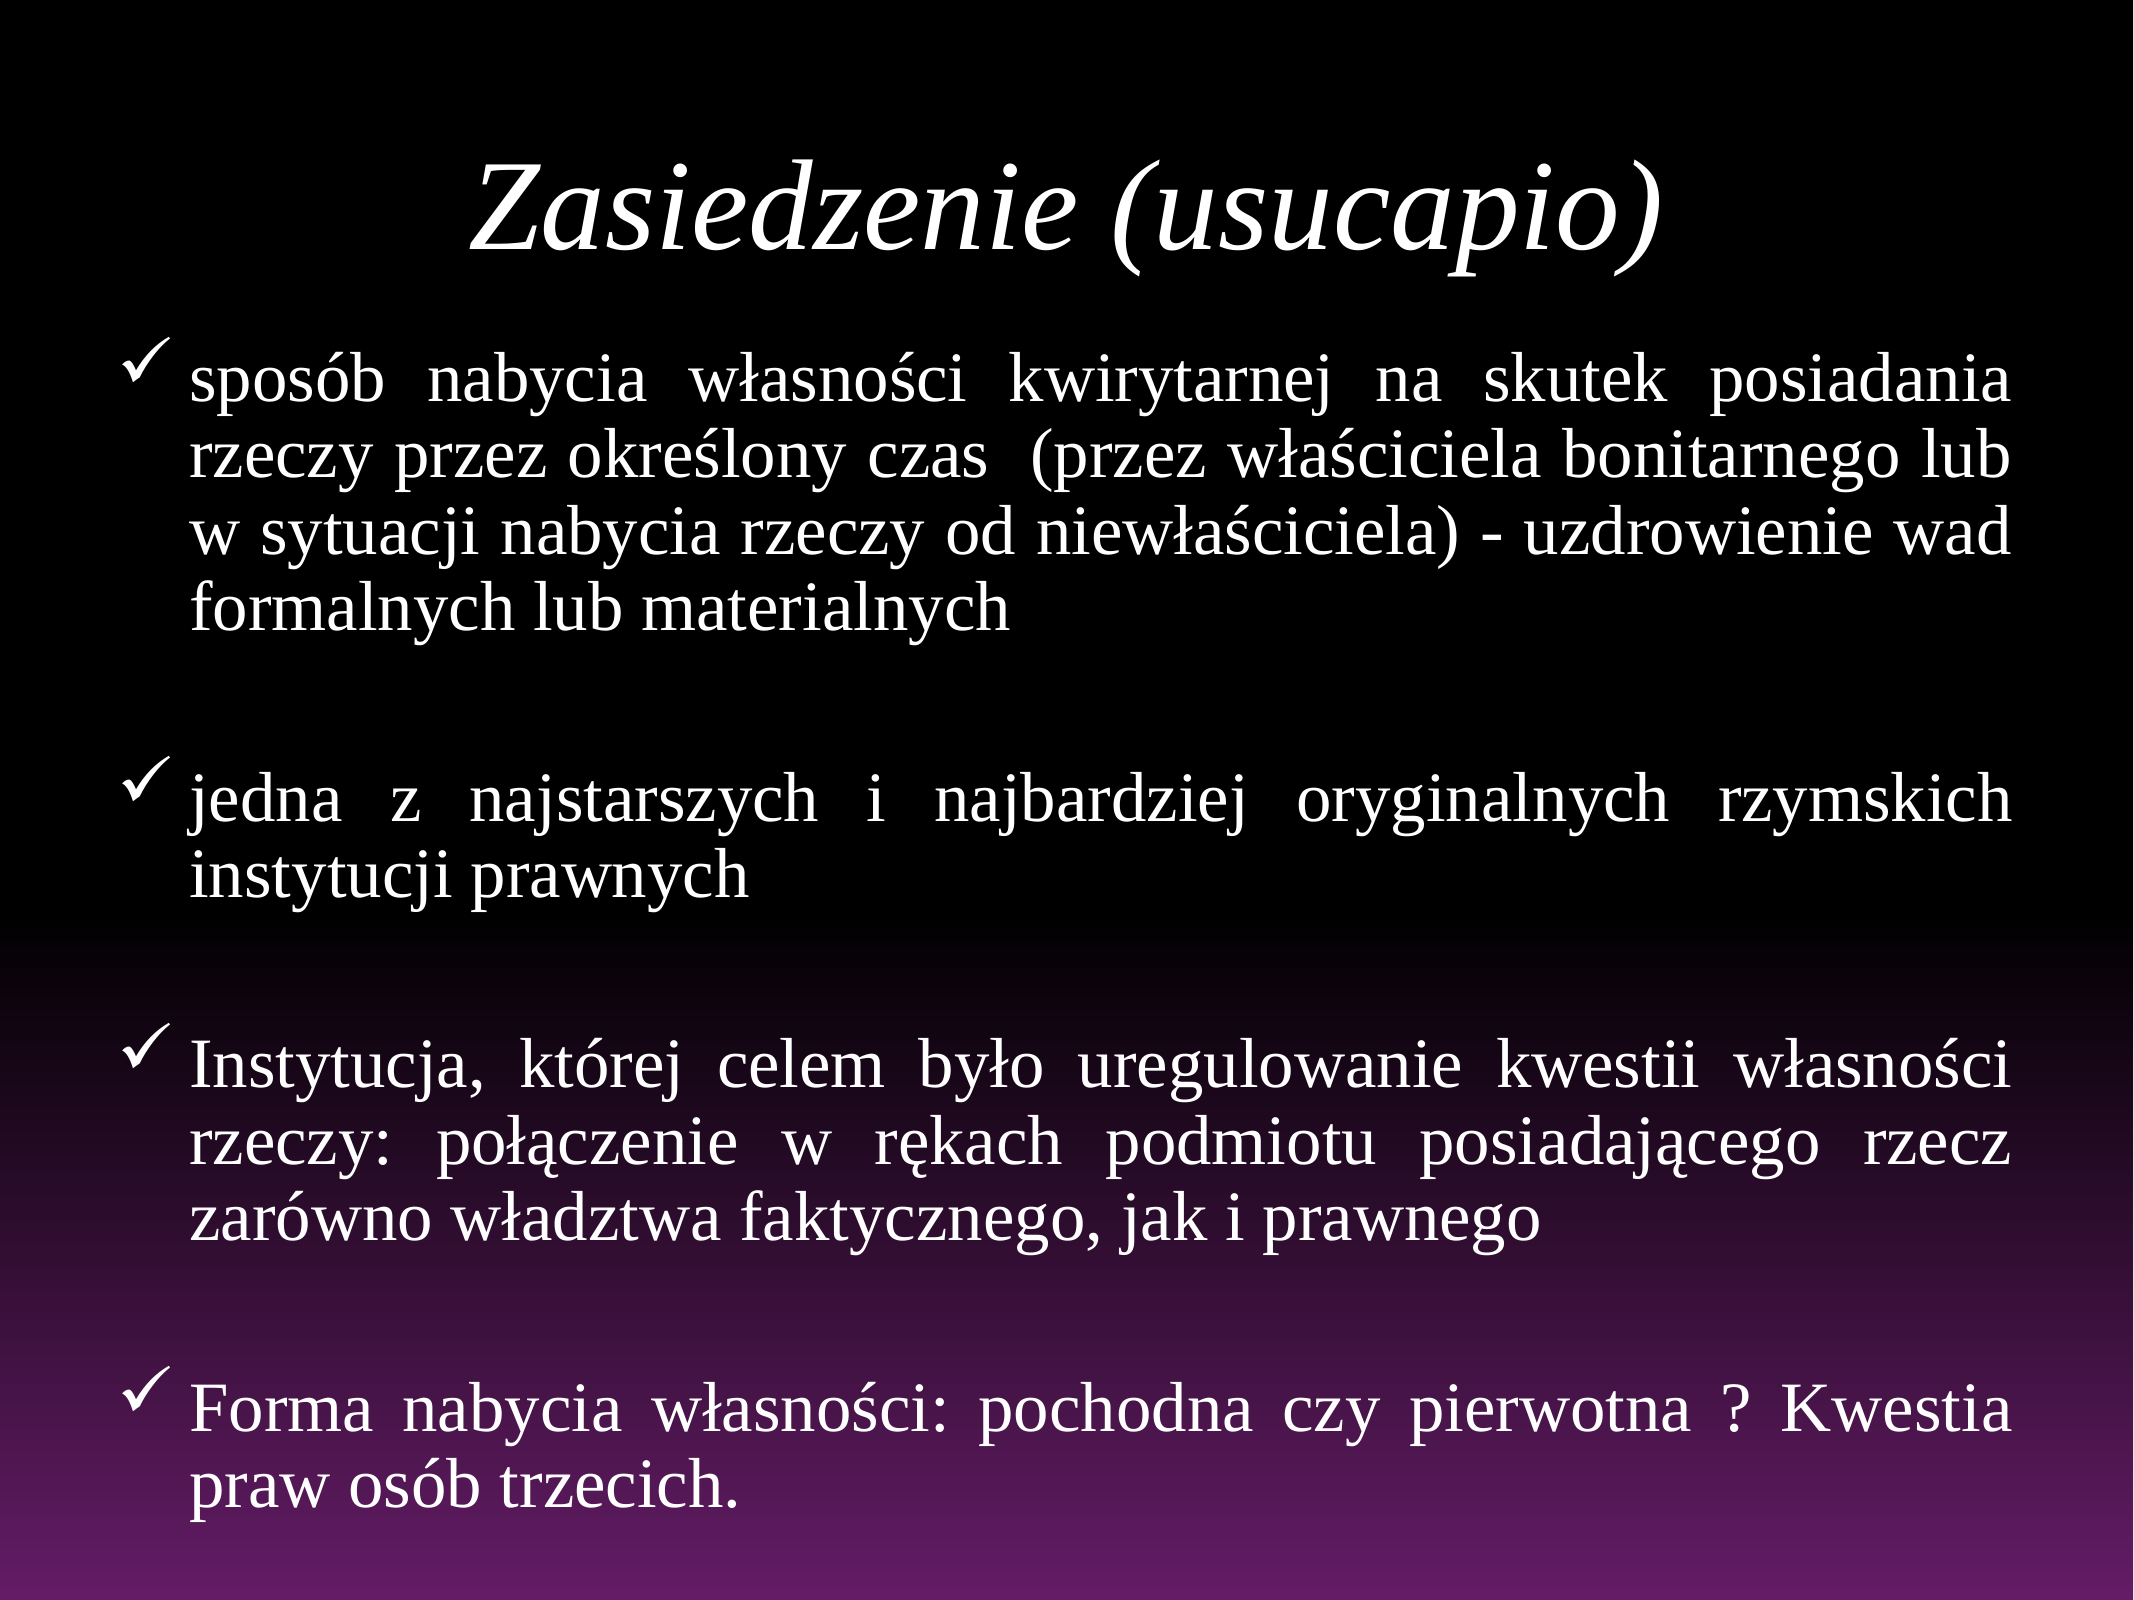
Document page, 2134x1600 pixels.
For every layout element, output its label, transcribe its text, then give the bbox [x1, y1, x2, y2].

title Zasiedzenie (usucapio) [106, 63, 2028, 329]
list sposób nabycia własności kwirytarnej na skutek posiadania rzeczy przez określony czas (przez właściciela bonitarnego lub w sytuacji nabycia rzeczy od niewłaściciela) - uzdrowienie wad formalnych lub materialnych jedna z najstarszych i najbardziej oryginalnych rzymskich instytucji prawnych Instytucja, której celem było uregulowanie kwestii własności rzeczy: połączenie w rękach podmiotu posiadającego rzecz zarówno władztwa faktycznego, jak i prawnego Forma nabycia własności: pochodna czy pierwotna ? Kwestia praw osób trzecich. [106, 329, 2028, 1507]
